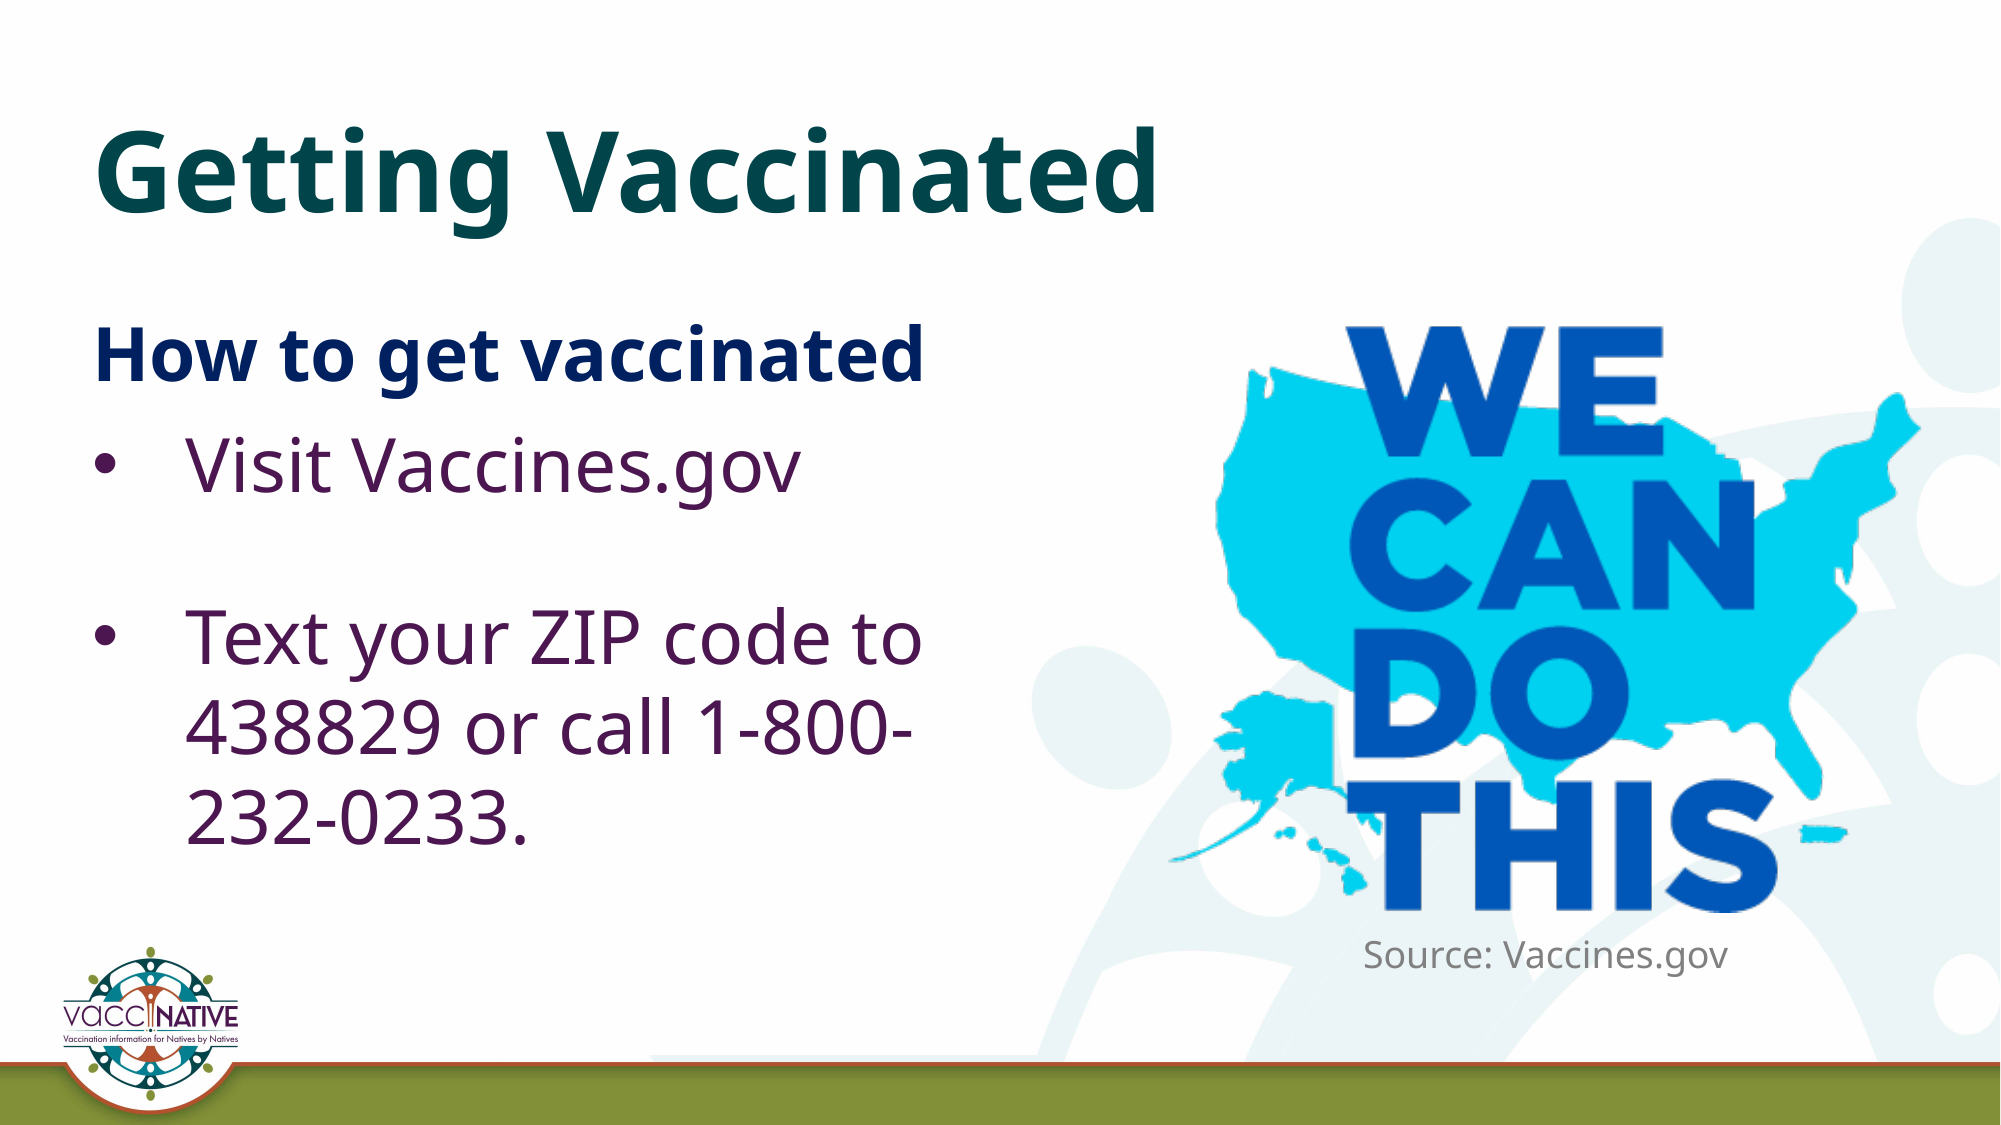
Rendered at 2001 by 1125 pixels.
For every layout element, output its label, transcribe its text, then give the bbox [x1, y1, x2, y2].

picture [0, 0, 2001, 1125]
text_box Source: Vaccines.gov [1348, 923, 1804, 983]
title Getting Vaccinated [77, 67, 1932, 285]
list How to get vaccinated Visit Vaccines.gov Text your ZIP code to 438829 or call 1-800-232-0233. [77, 299, 1084, 939]
